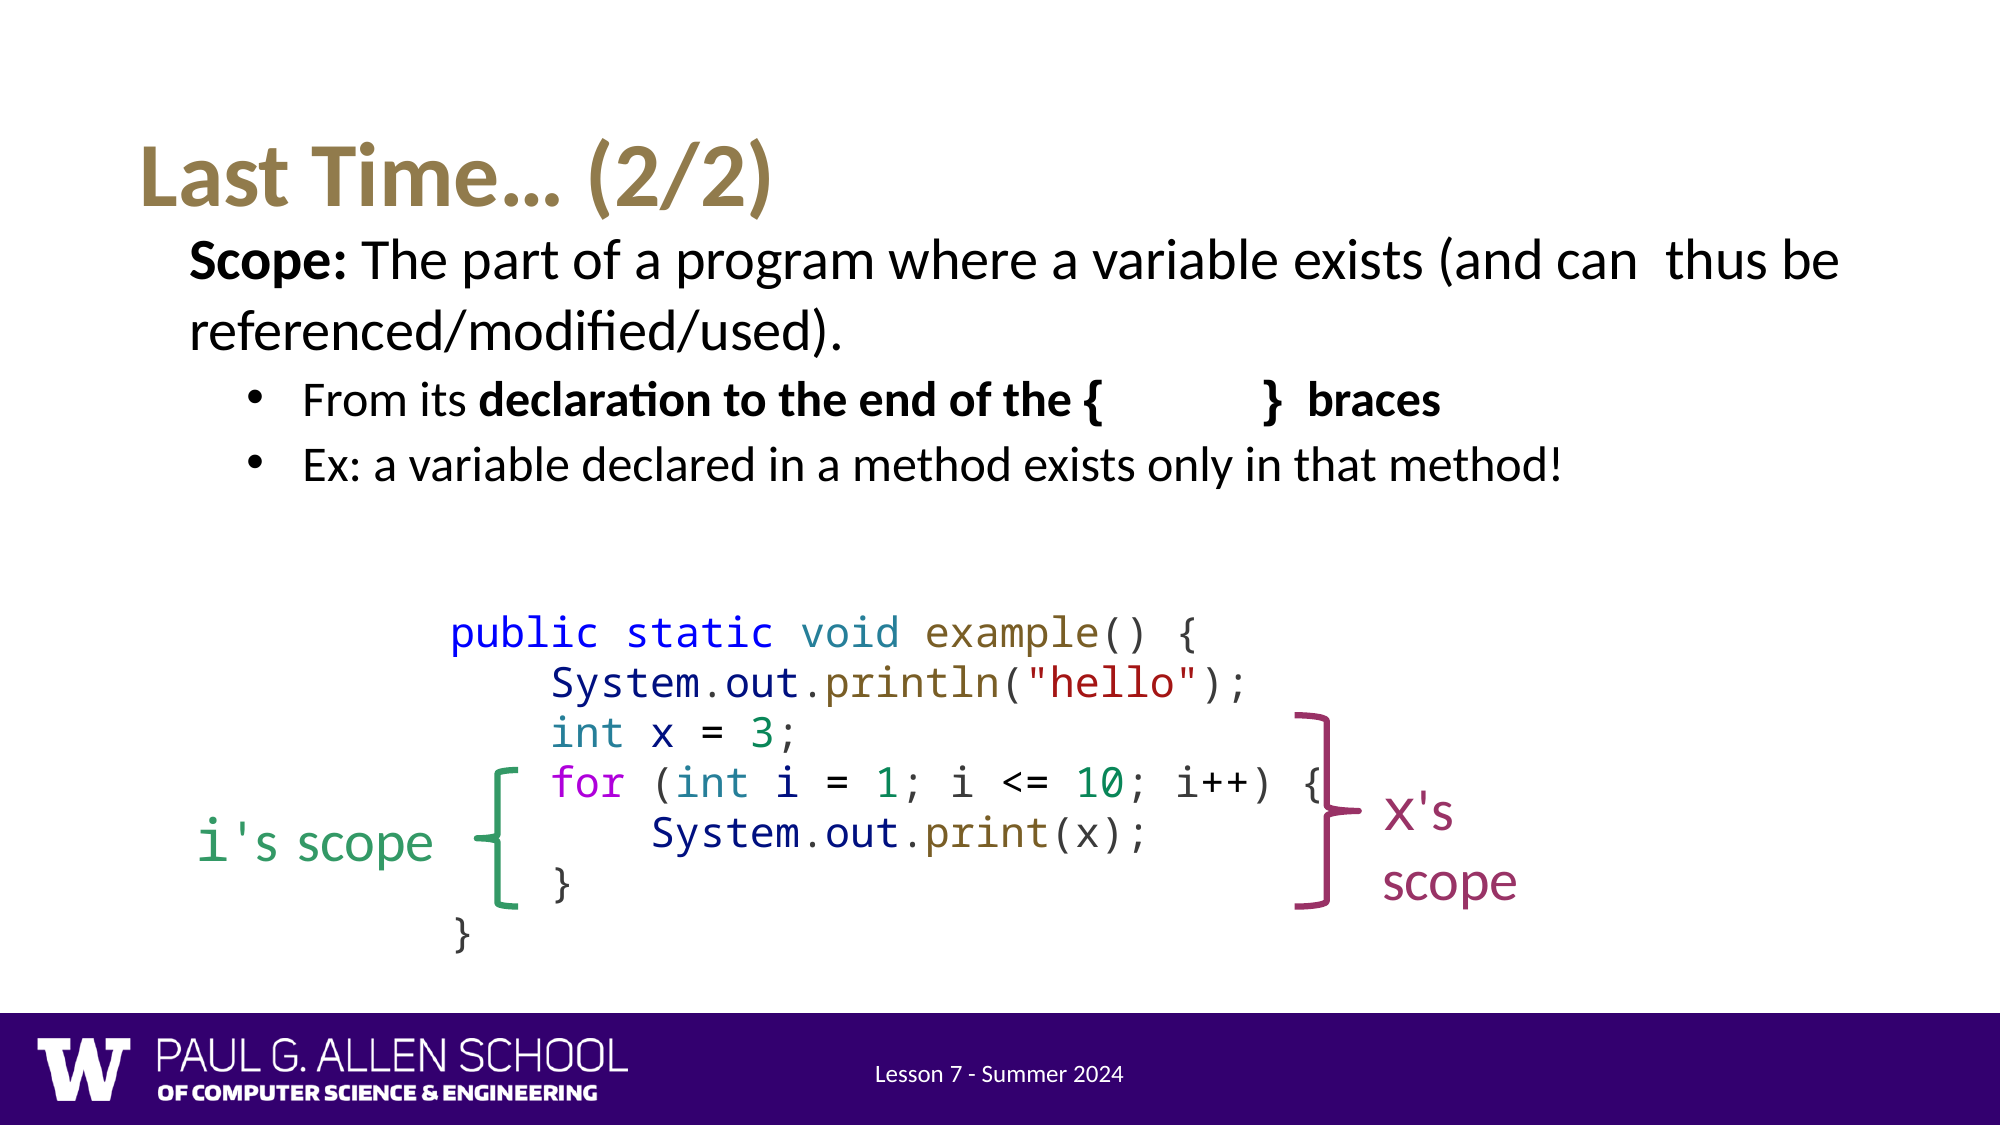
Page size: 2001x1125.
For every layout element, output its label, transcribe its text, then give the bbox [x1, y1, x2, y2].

text_box x's scope [1380, 770, 1604, 912]
text_box Scope: The part of a program where a variable exists (and can thus be referenced/modified/used). From its declaration to the end of the { } braces Ex: a variable declared in a method exists only in that method! [169, 213, 1848, 492]
text_box [476, 769, 519, 908]
text_box [1294, 714, 1360, 908]
title Last Time… (2/2) [137, 73, 1863, 264]
text_box i's scope [193, 801, 456, 874]
picture [0, 1013, 2000, 1125]
footer Lesson 7 - Summer 2024 [662, 1042, 1338, 1103]
text_box public static void example() { System.out.println("hello"); int x = 3; for (int i = 1; i <= 10; i++) { System.out.print(x); } } [449, 587, 1350, 1022]
